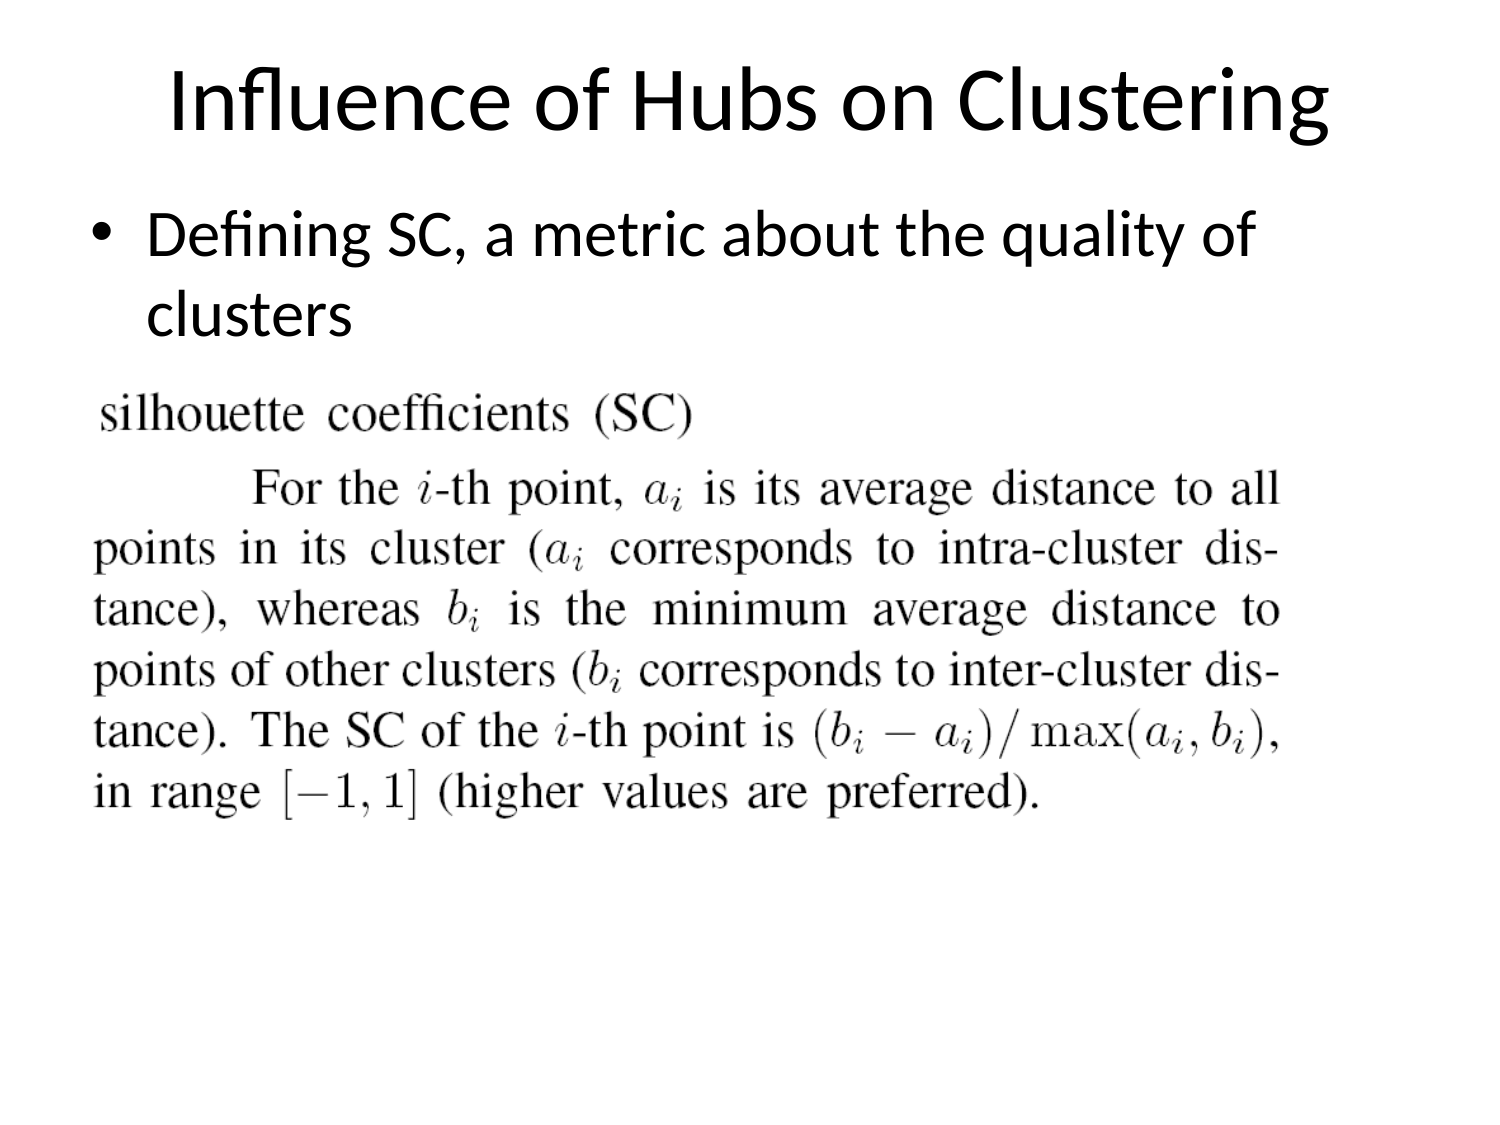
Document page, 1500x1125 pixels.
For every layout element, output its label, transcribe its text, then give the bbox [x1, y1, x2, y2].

picture [87, 456, 1301, 826]
picture [99, 384, 701, 445]
list Defining SC, a metric about the quality of clusters [75, 182, 1425, 925]
title Influence of Hubs on Clustering [75, 0, 1425, 182]
